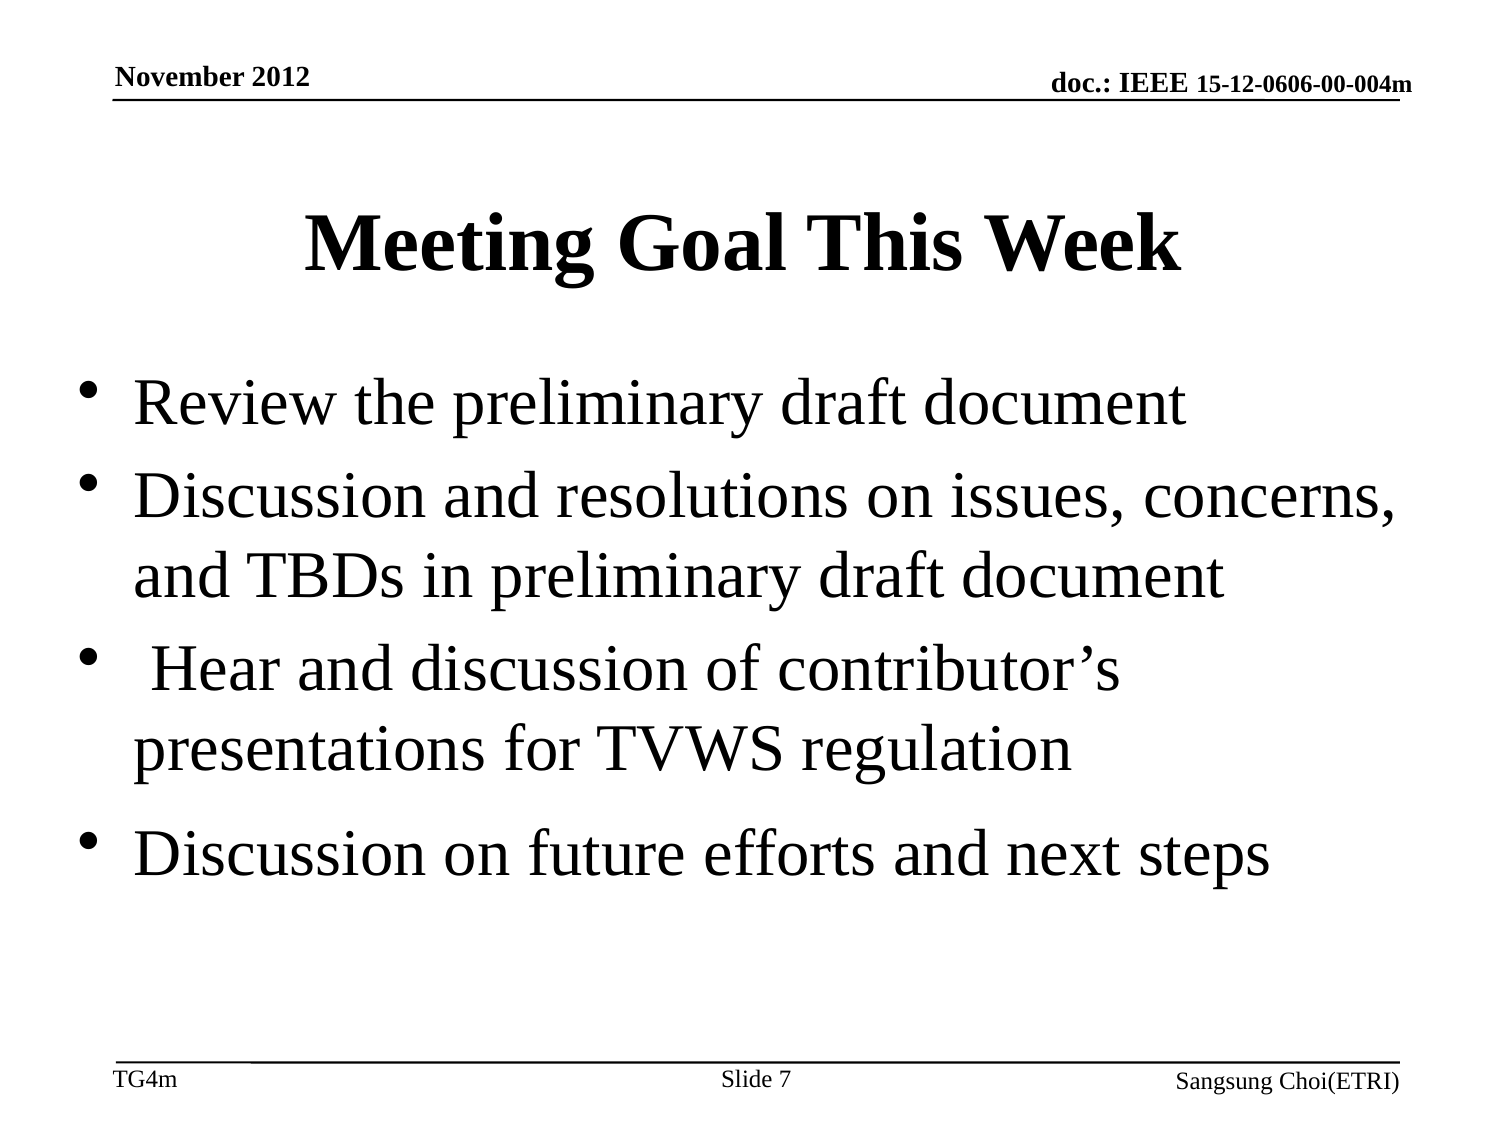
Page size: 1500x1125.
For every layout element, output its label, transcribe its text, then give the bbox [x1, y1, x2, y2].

title Meeting Goal This Week [74, 174, 1413, 301]
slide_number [99, 49, 413, 91]
footer Sangsung Choi(ETRI) [999, 1064, 1401, 1096]
slide_number Slide 7 [712, 1061, 800, 1093]
list Review the preliminary draft document Discussion and resolutions on issues, concerns, and TBDs in preliminary draft document Hear and discussion of contributor’s presentations for TVWS regulation Discussion on future efforts and next steps [62, 349, 1426, 1013]
